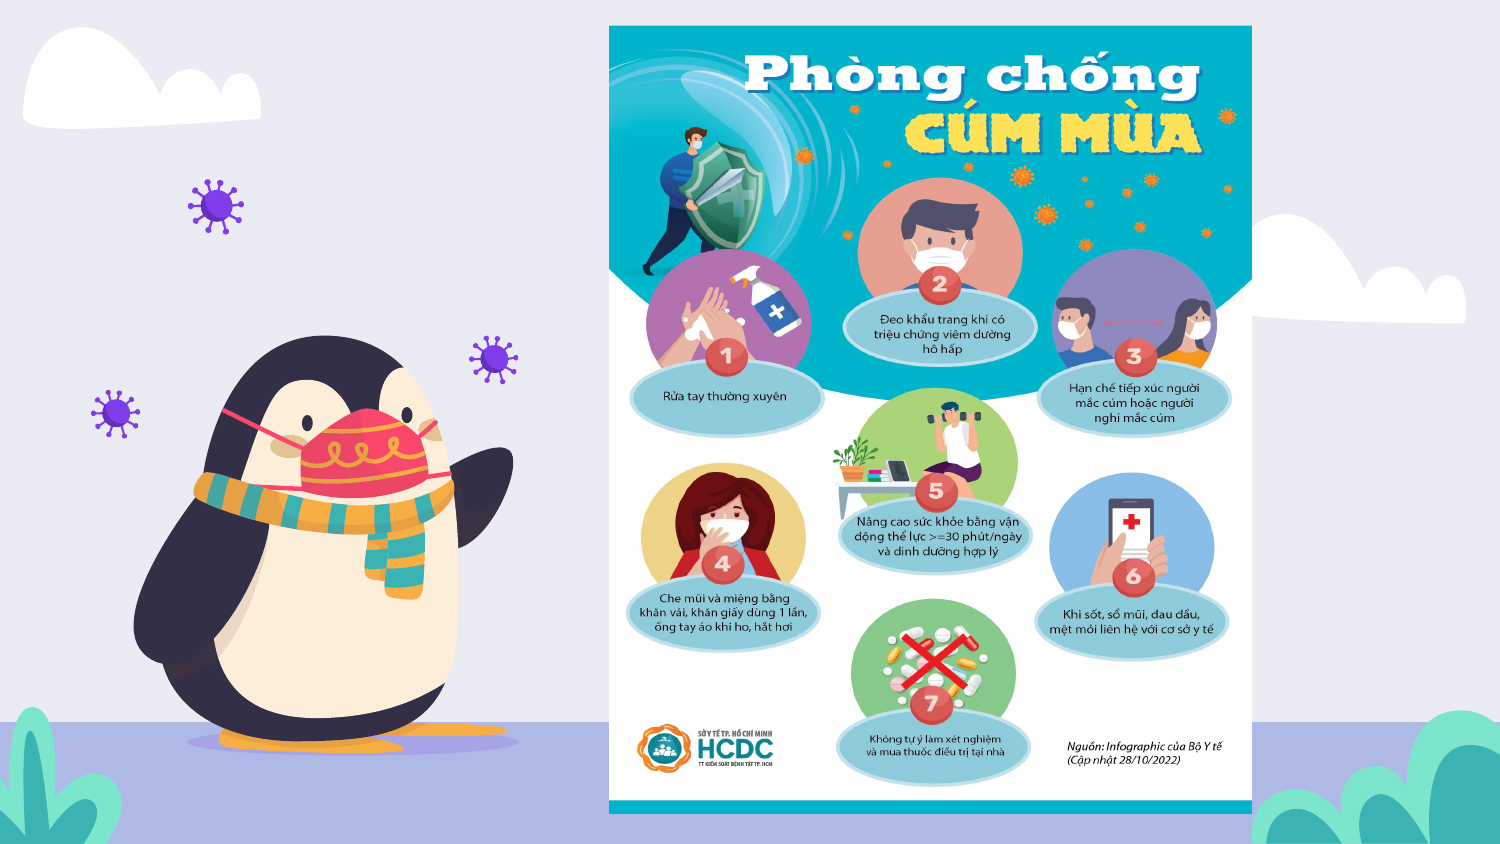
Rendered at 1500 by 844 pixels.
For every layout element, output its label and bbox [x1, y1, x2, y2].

text_box [89, 178, 520, 756]
picture [609, 25, 1252, 814]
